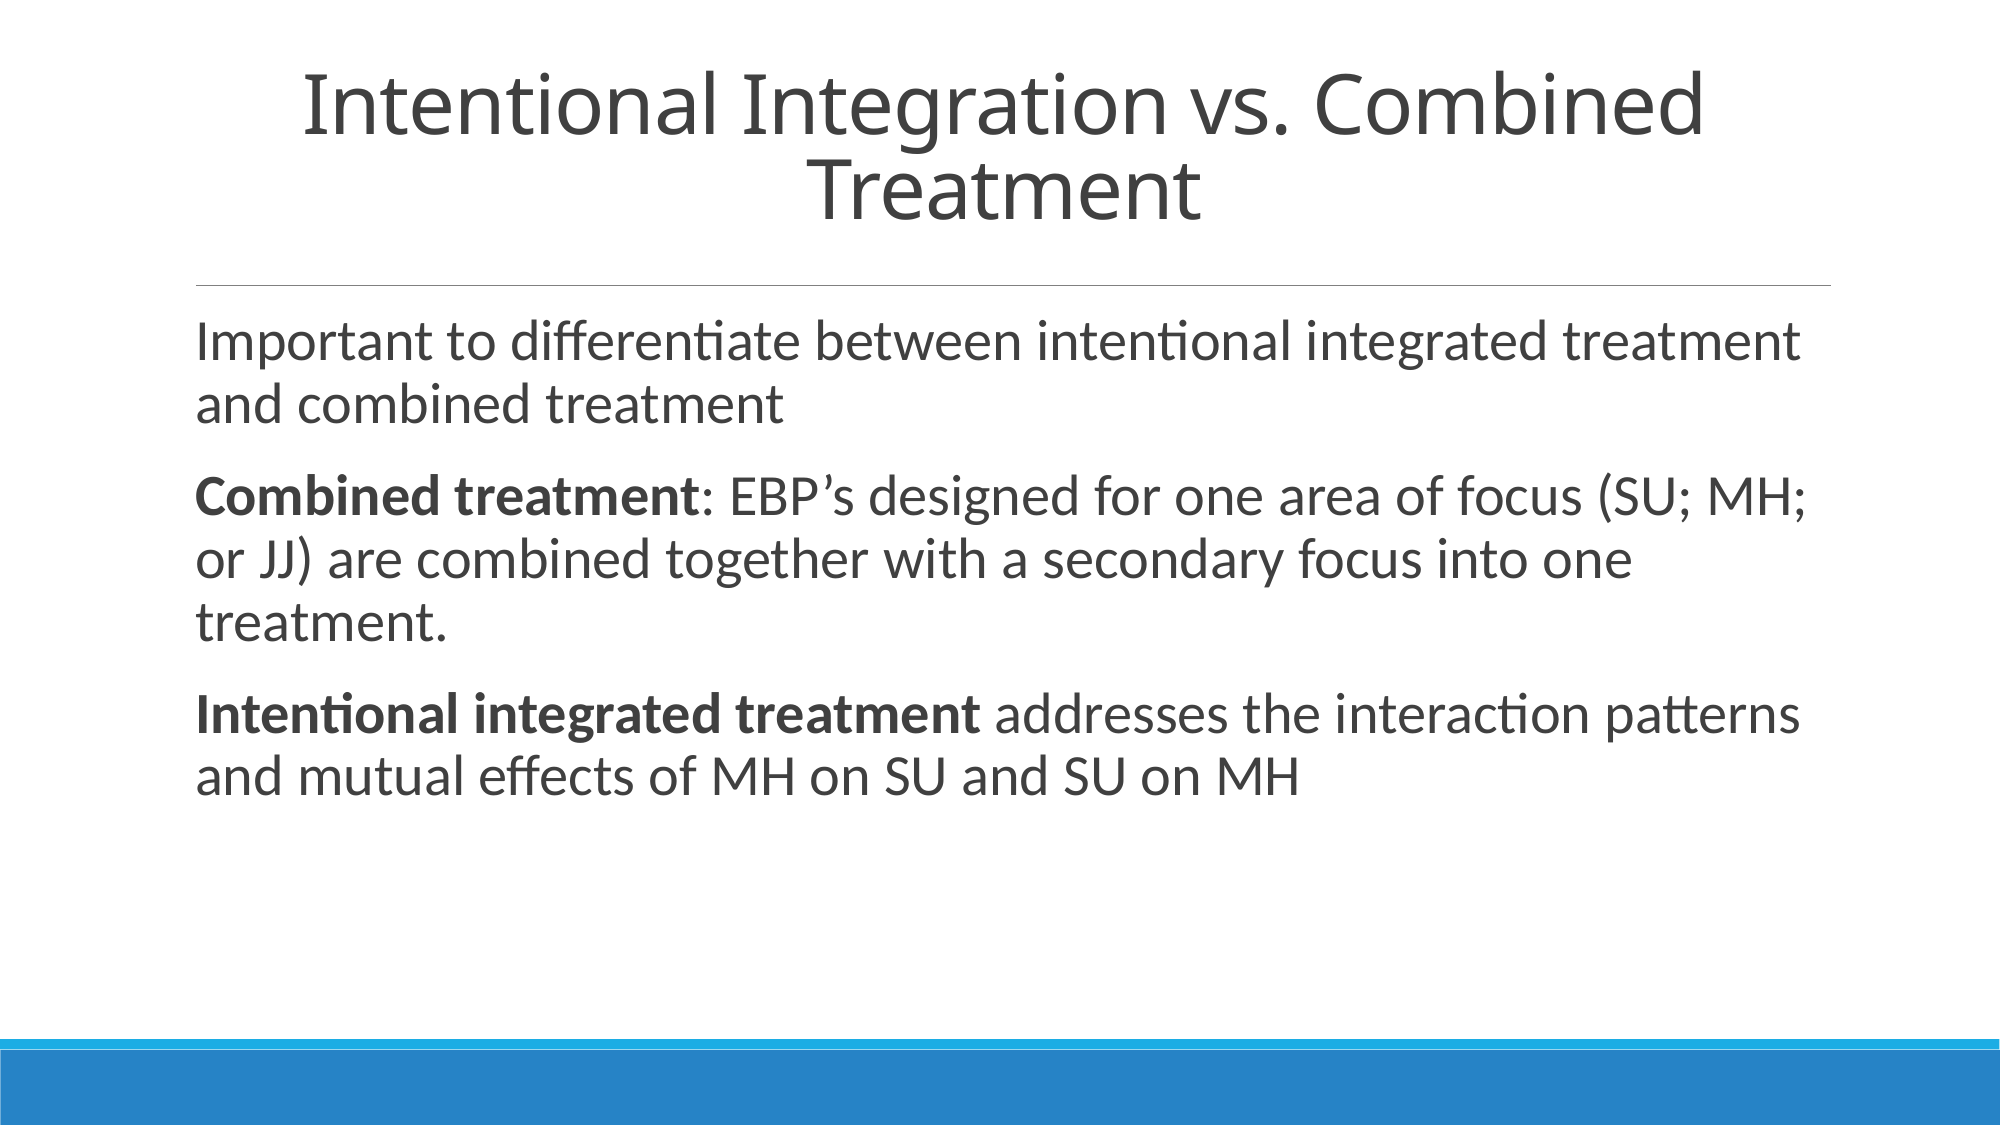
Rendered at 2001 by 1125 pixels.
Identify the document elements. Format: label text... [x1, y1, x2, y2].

title Intentional Integration vs. Combined Treatment [180, 47, 1830, 245]
list Important to differentiate between intentional integrated treatment and combined treatment Combined treatment: EBP’s designed for one area of focus (SU; MH; or JJ) are combined together with a secondary focus into one treatment. Intentional integrated treatment addresses the interaction patterns and mutual effects of MH on SU and SU on MH [180, 302, 1830, 963]
